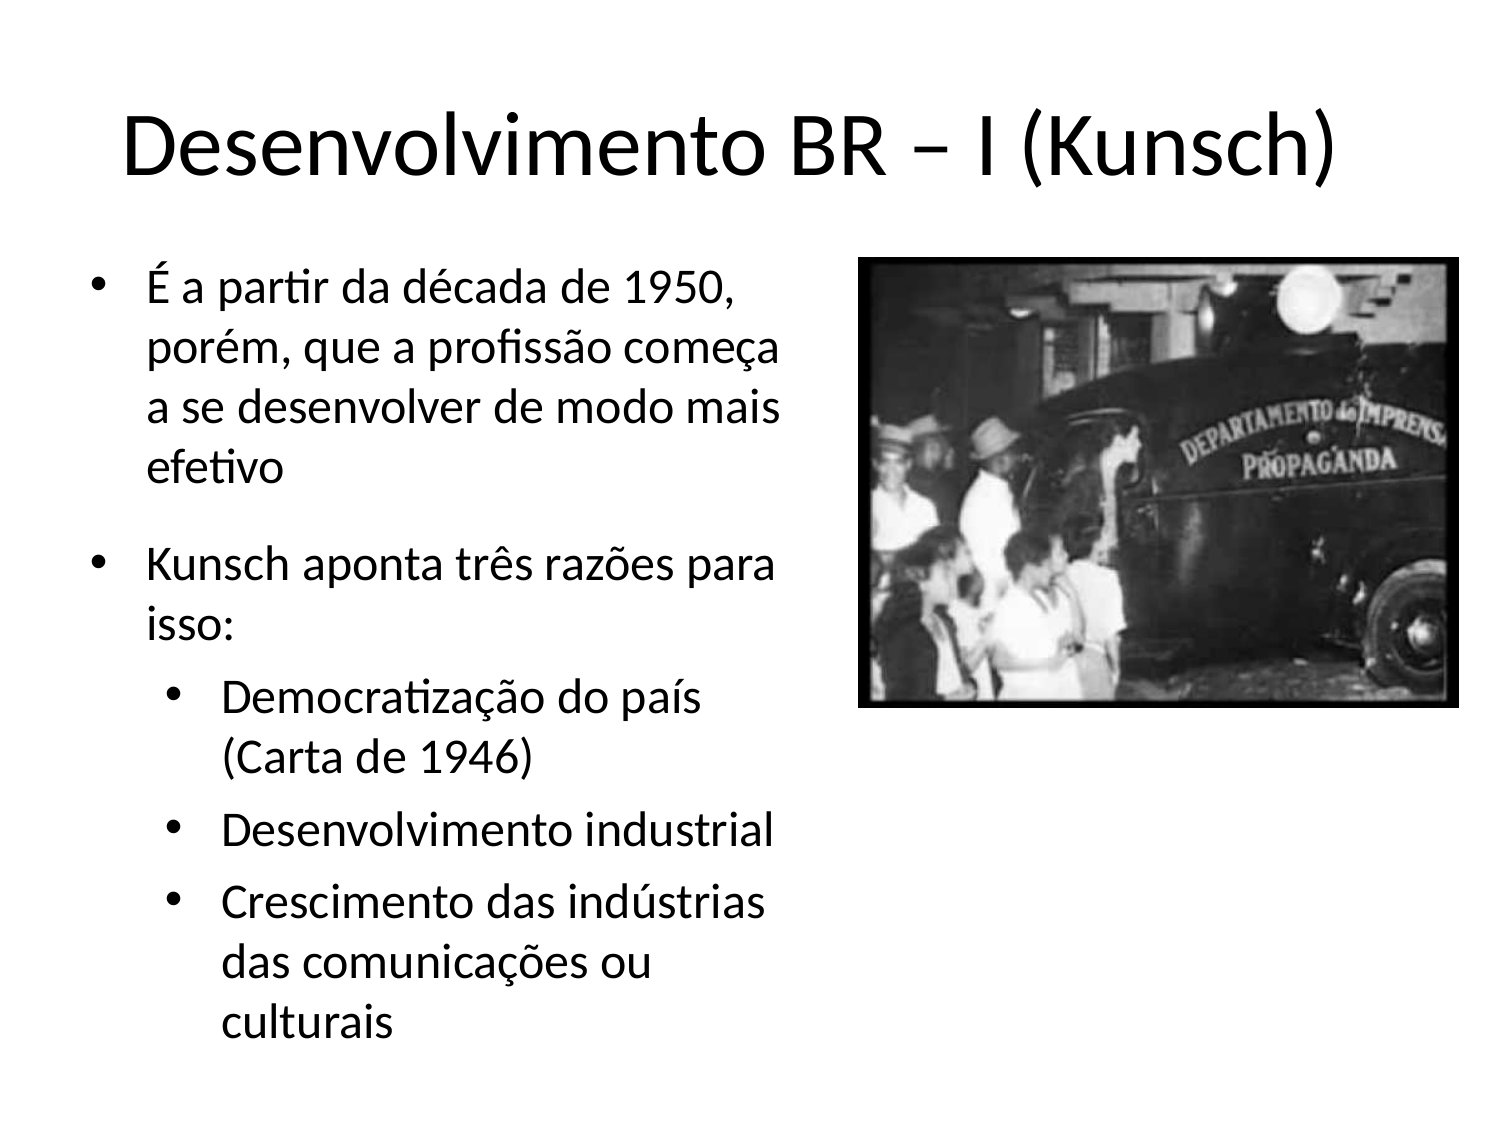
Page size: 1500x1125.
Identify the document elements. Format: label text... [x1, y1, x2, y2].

picture [857, 257, 1459, 709]
text_box É a partir da década de 1950, porém, que a profissão começa a se desenvolver de modo mais efetivo Kunsch aponta três razões para isso: Democratização do país (Carta de 1946) Desenvolvimento industrial Crescimento das indústrias das comunicações ou culturais [74, 246, 825, 1125]
title Desenvolvimento BR – I (Kunsch) [75, 45, 1388, 233]
